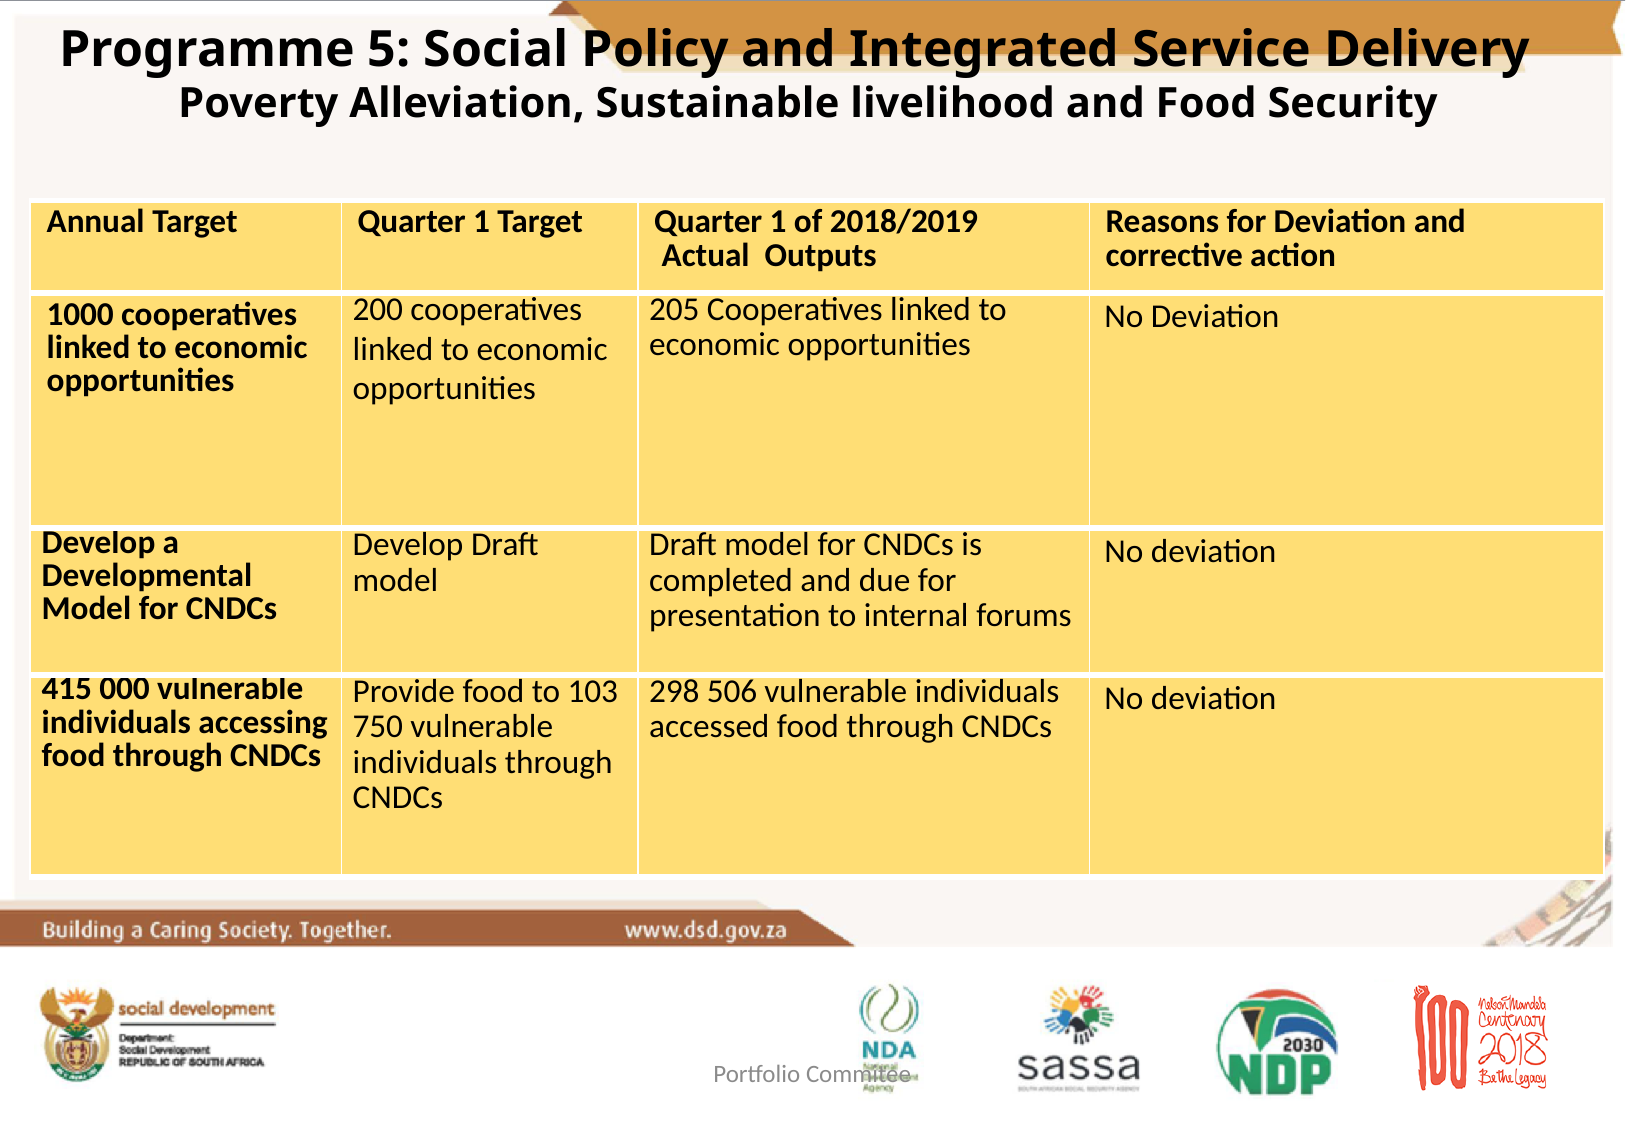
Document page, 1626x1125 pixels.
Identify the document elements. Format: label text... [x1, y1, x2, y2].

table_cell No deviation [1090, 678, 1603, 874]
table_cell 1000 cooperatives linked to economic opportunities [31, 296, 341, 525]
table_cell 298 506 vulnerable individuals accessed food through CNDCs [639, 678, 1089, 874]
table_cell Provide food to 103 750 vulnerable individuals through CNDCs [342, 678, 637, 874]
table_cell 205 Cooperatives linked to economic opportunities [639, 296, 1089, 525]
table_cell 200 cooperatives linked to economic opportunities [342, 296, 637, 525]
footer Portfolio Commitee [555, 1042, 1070, 1103]
table_cell Draft model for CNDCs is completed and due for presentation to internal forums [639, 531, 1089, 672]
table_cell 415 000 vulnerable individuals accessing food through CNDCs [31, 678, 341, 874]
table_cell Develop a Developmental Model for CNDCs [31, 531, 341, 672]
table_header Annual Target [31, 203, 341, 290]
text_box Programme 5: Social Policy and Integrated Service Delivery Poverty Alleviation, Sustainable livelihood and Food Security [0, 8, 1620, 166]
table_header Quarter 1 of 2018/2019 Actual Outputs [639, 203, 1089, 290]
table_cell No deviation [1090, 531, 1603, 672]
table_cell No Deviation [1090, 296, 1603, 525]
picture [0, 0, 1626, 1125]
table_header Reasons for Deviation and corrective action [1090, 203, 1603, 290]
table_header Quarter 1 Target [342, 203, 637, 290]
table_cell Develop Draft model [342, 531, 637, 672]
